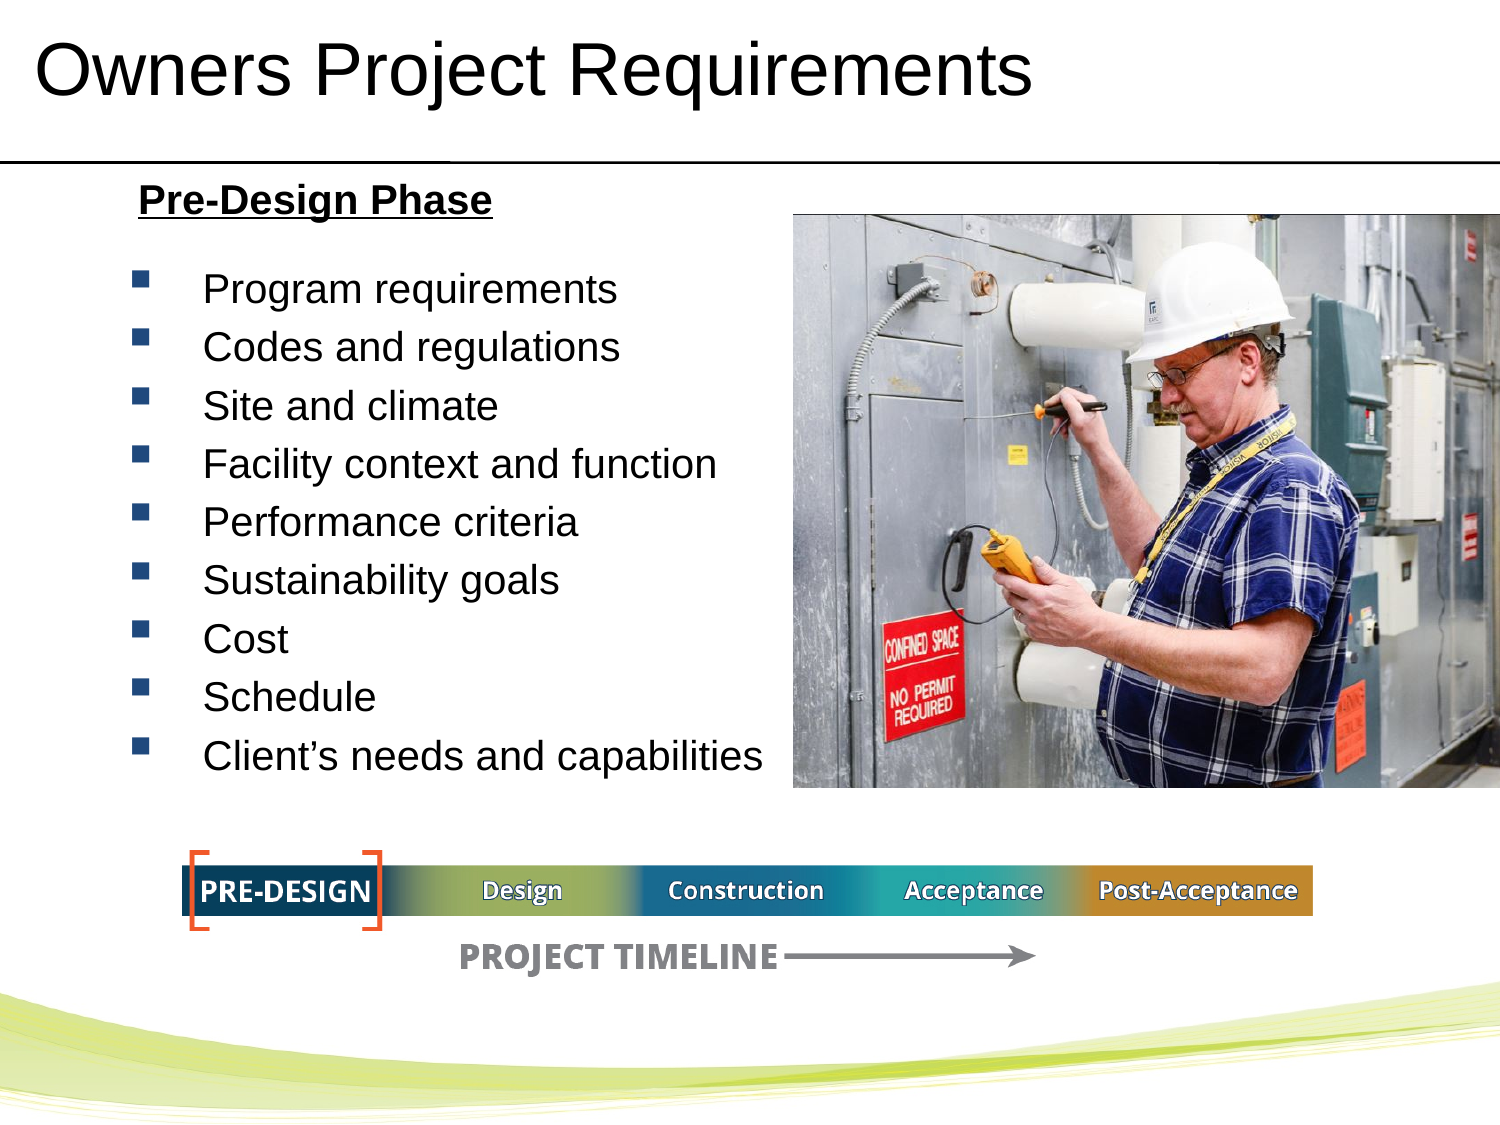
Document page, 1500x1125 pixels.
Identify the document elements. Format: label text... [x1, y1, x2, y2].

picture [0, 850, 1500, 1124]
list Program requirements Codes and regulations Site and climate Facility context and function Performance criteria Sustainability goals Cost Schedule Client’s needs and capabilities [37, 255, 813, 811]
text_box Pre-Design Phase [0, 141, 794, 255]
picture [793, 214, 1500, 788]
title Owners Project Requirements [0, 12, 1500, 150]
